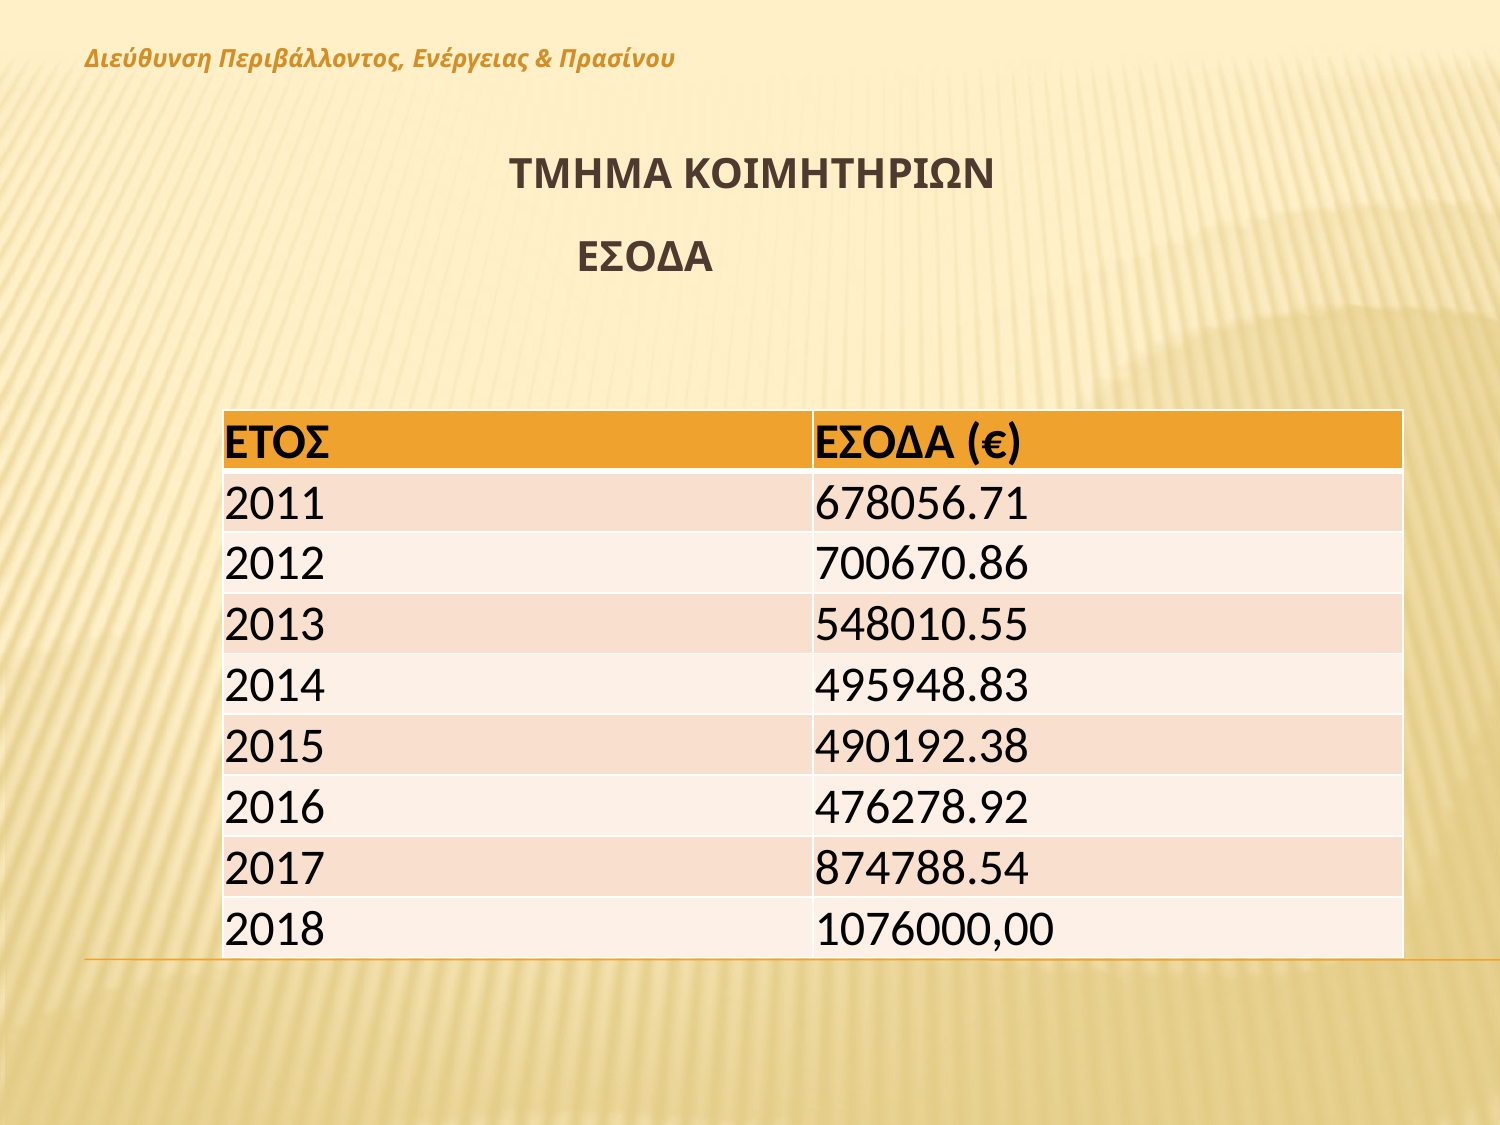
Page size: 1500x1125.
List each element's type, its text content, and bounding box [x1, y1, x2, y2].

table_cell 2015 [224, 715, 812, 774]
table_cell 2018 [224, 898, 812, 957]
table_cell 548010.55 [814, 594, 1402, 653]
footer Διεύθυνση Περιβάλλοντος, Ενέργειας & Πρασίνου [70, 35, 1063, 83]
table_cell 678056.71 [814, 474, 1402, 531]
table_cell 2011 [224, 474, 812, 531]
table_header ΕΤΟΣ [224, 411, 812, 468]
table_cell 1076000,00 [814, 898, 1402, 957]
table_cell 2017 [224, 837, 812, 896]
table_cell 2014 [224, 654, 812, 713]
table_cell 2013 [224, 594, 812, 653]
table_cell 2012 [224, 533, 812, 592]
table_cell 490192.38 [814, 715, 1402, 774]
table_cell 874788.54 [814, 837, 1402, 896]
list ΕΣΟΔΑ [58, 222, 1231, 305]
table_cell 700670.86 [814, 533, 1402, 592]
table_cell 2016 [224, 776, 812, 835]
table_header ΕΣΟΔΑ (€) [814, 411, 1402, 468]
table_cell 495948.83 [814, 654, 1402, 713]
table_cell 476278.92 [814, 776, 1402, 835]
title Τμημα κοιμητηριων [58, 128, 1447, 215]
